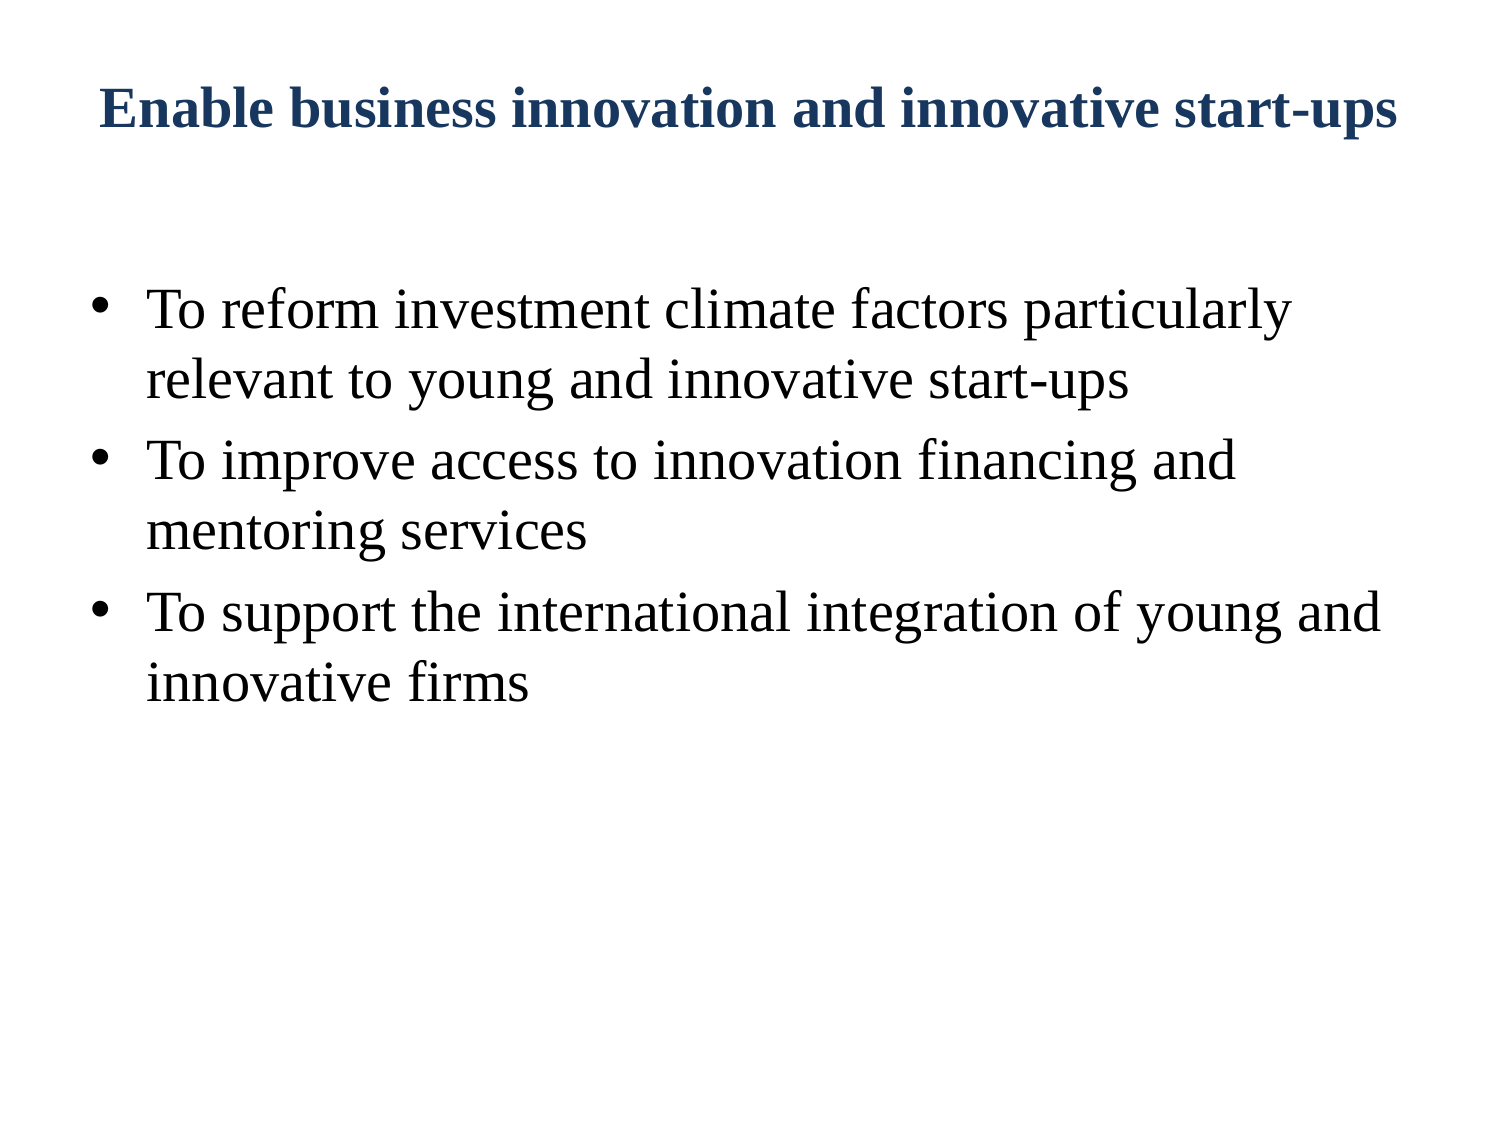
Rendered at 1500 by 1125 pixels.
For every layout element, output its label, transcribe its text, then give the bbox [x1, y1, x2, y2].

list To reform investment climate factors particularly relevant to young and innovative start-ups To improve access to innovation financing and mentoring services To support the international integration of young and innovative firms [75, 262, 1425, 1005]
title Enable business innovation and innovative start-ups [75, 45, 1425, 233]
